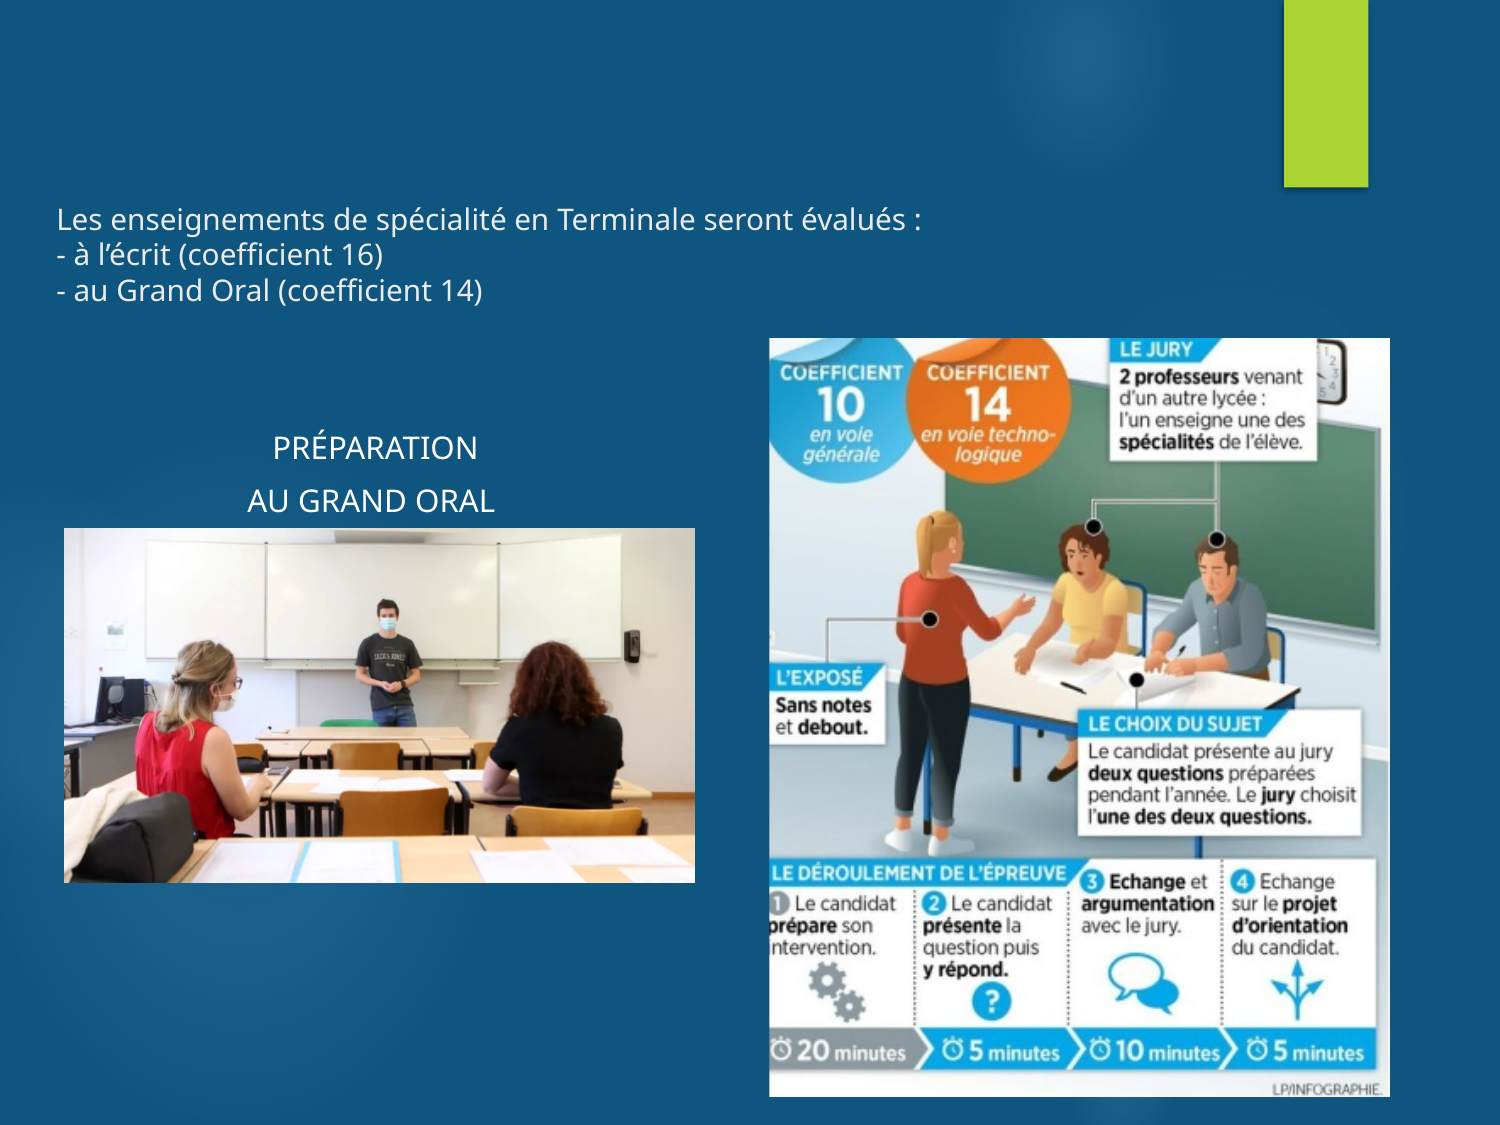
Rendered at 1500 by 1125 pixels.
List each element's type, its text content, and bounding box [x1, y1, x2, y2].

subtitle Préparation au Grand Oral [179, 420, 581, 526]
title Les enseignements de spécialité en Terminale seront évalués : - à l’écrit (coefficient 16) - au Grand Oral (coefficient 14) [41, 1, 1258, 315]
picture [768, 337, 1391, 1125]
picture [0, 437, 696, 1125]
